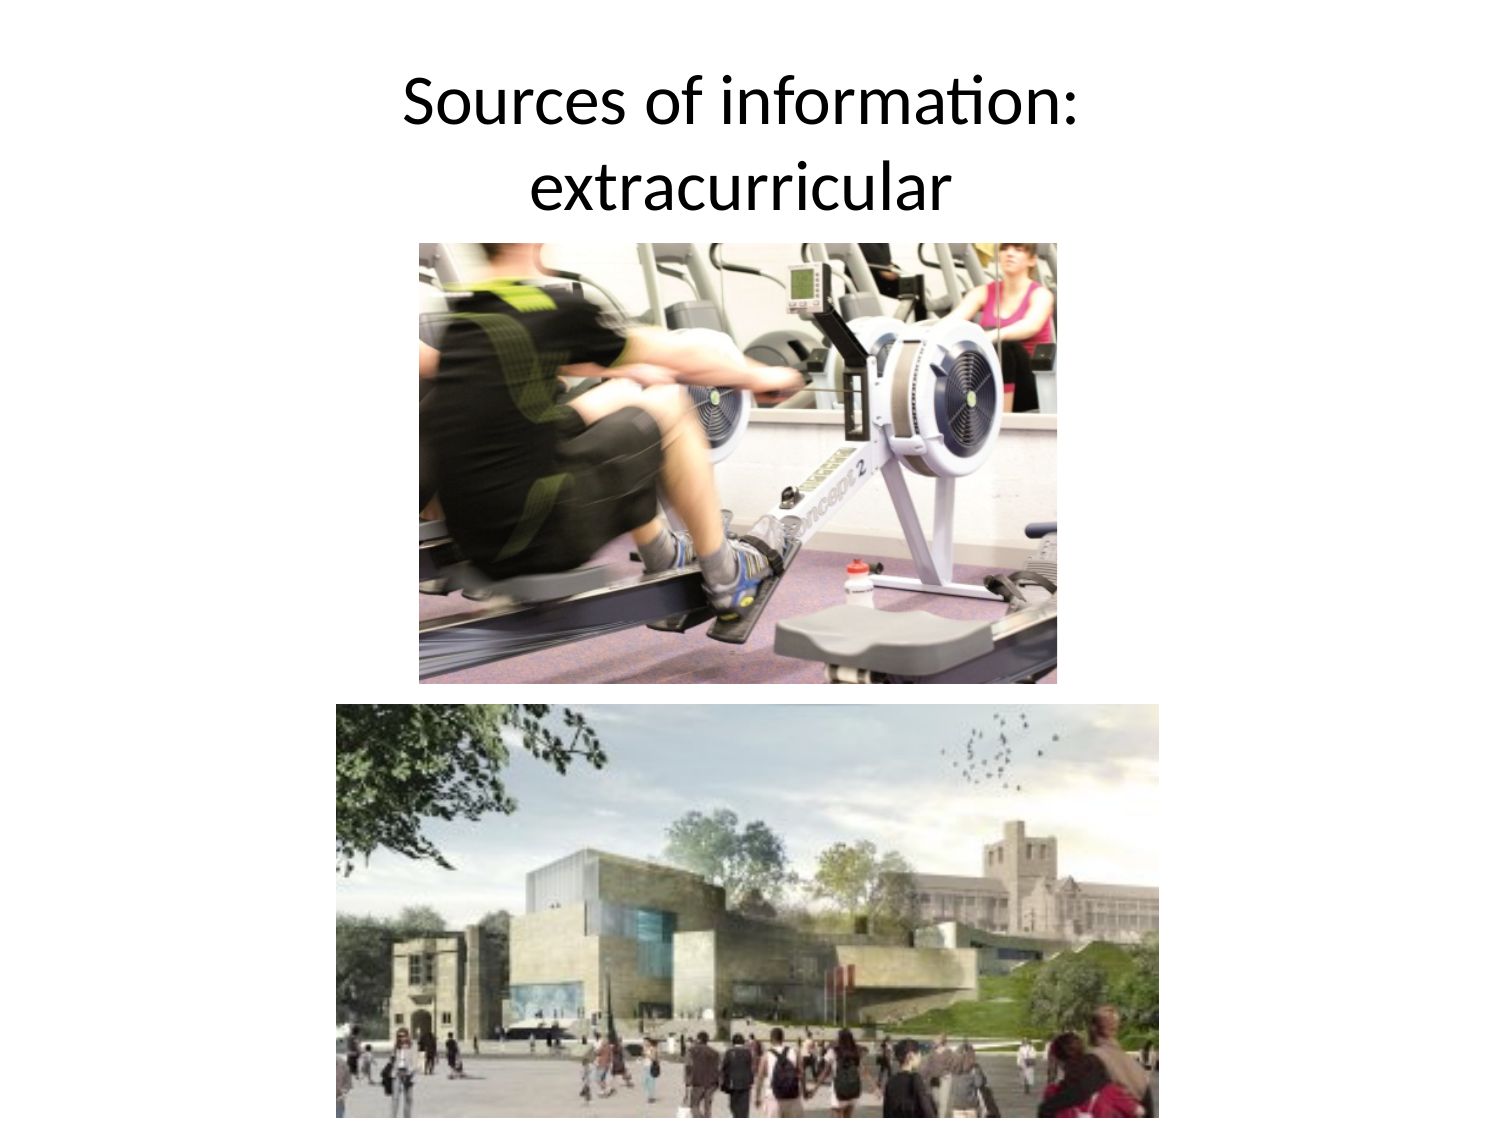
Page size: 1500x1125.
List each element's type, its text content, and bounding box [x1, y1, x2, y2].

picture [336, 703, 1159, 1118]
picture [418, 243, 1058, 684]
title Sources of information: extracurricular [0, 45, 1500, 233]
